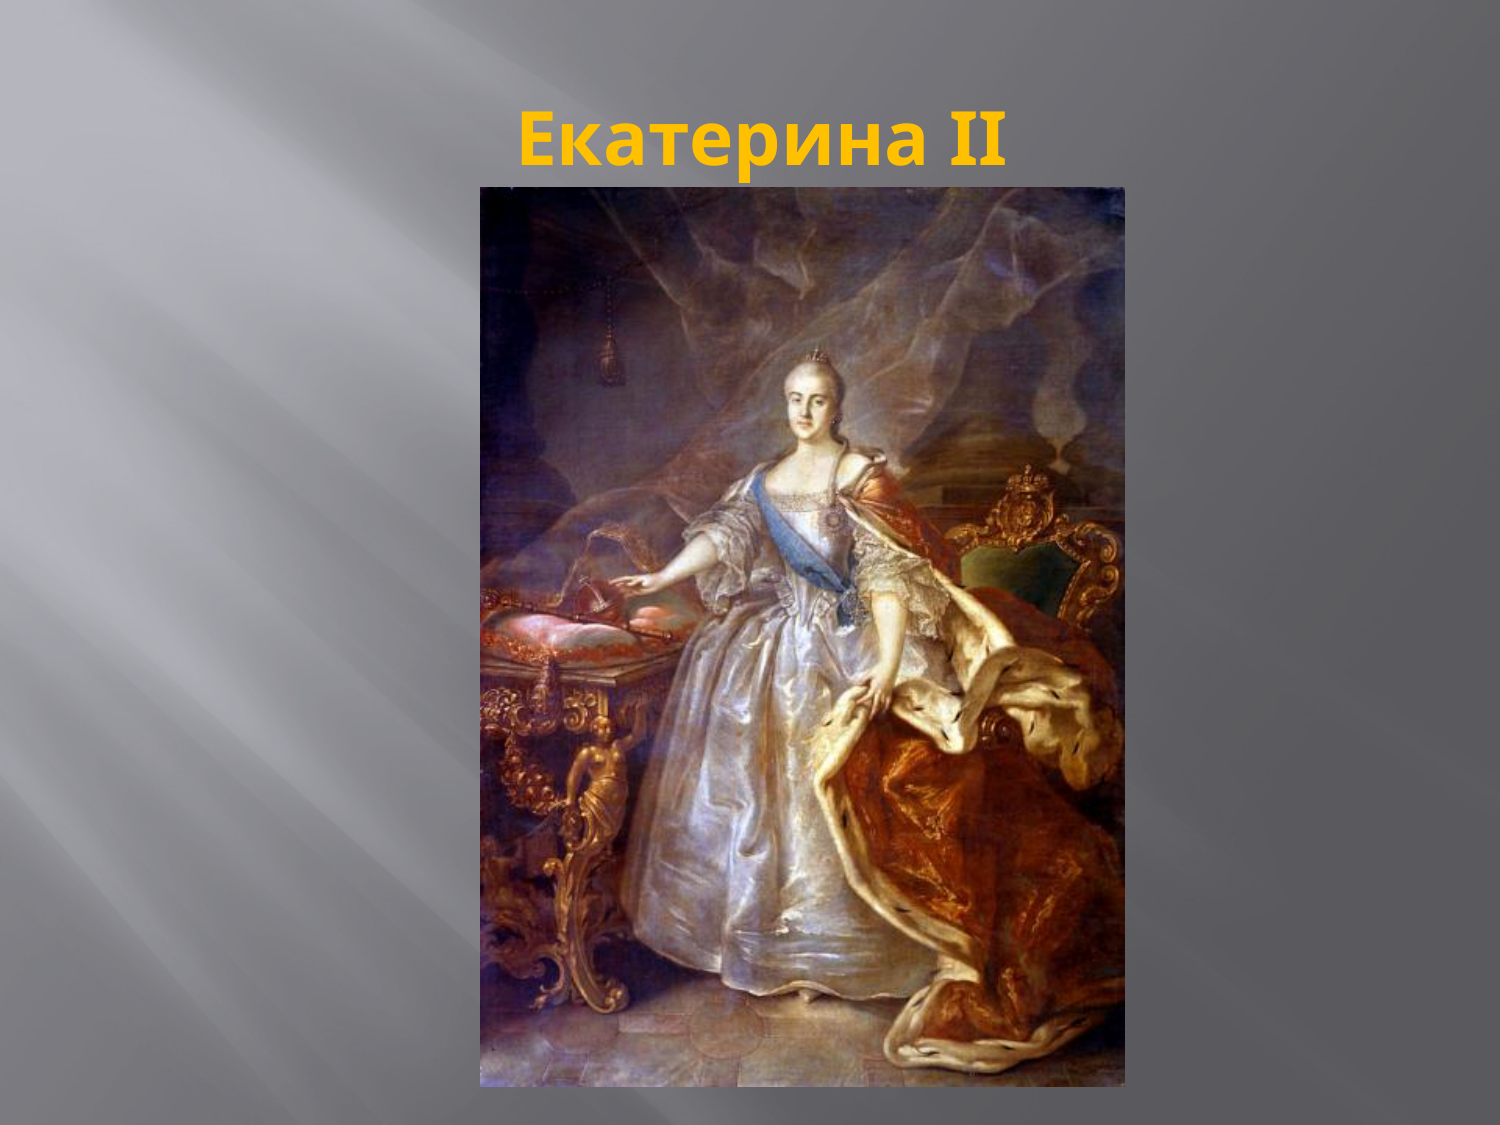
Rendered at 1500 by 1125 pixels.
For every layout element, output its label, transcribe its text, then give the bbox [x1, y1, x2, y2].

picture [480, 187, 1126, 1087]
title Екатерина II [281, 23, 1243, 248]
